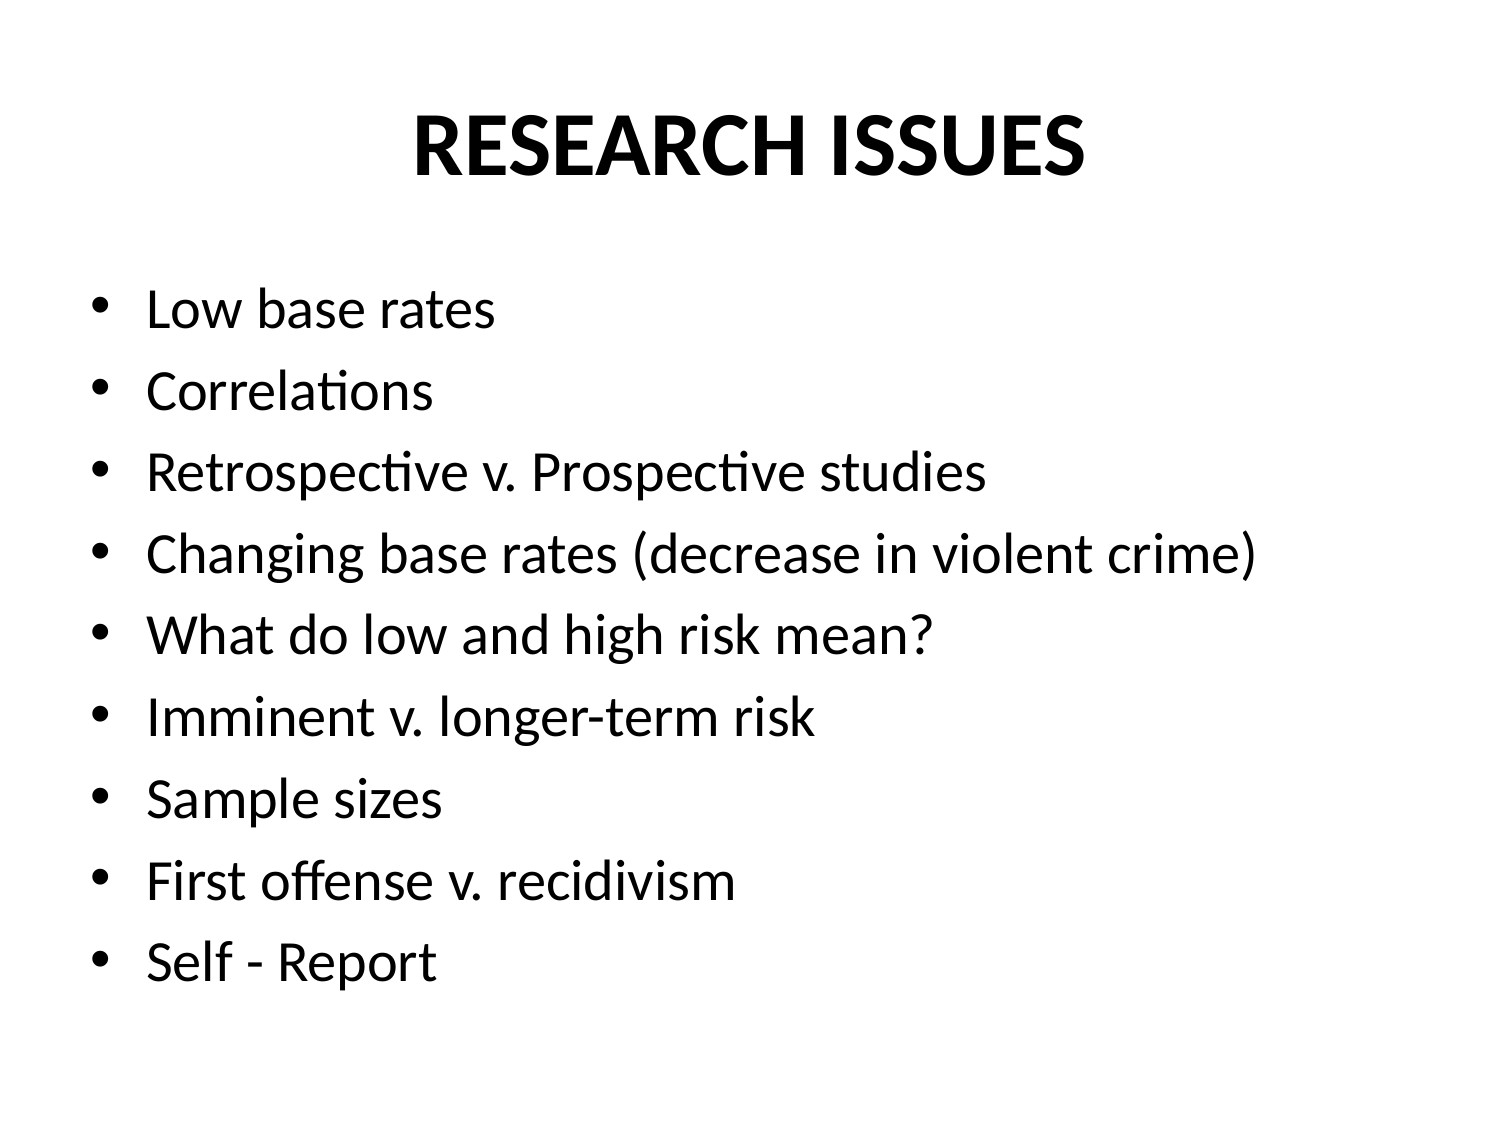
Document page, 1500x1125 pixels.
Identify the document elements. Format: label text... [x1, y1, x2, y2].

title RESEARCH ISSUES [75, 45, 1425, 233]
list Low base rates Correlations Retrospective v. Prospective studies Changing base rates (decrease in violent crime) What do low and high risk mean? Imminent v. longer-term risk Sample sizes First offense v. recidivism Self - Report [75, 262, 1425, 1005]
